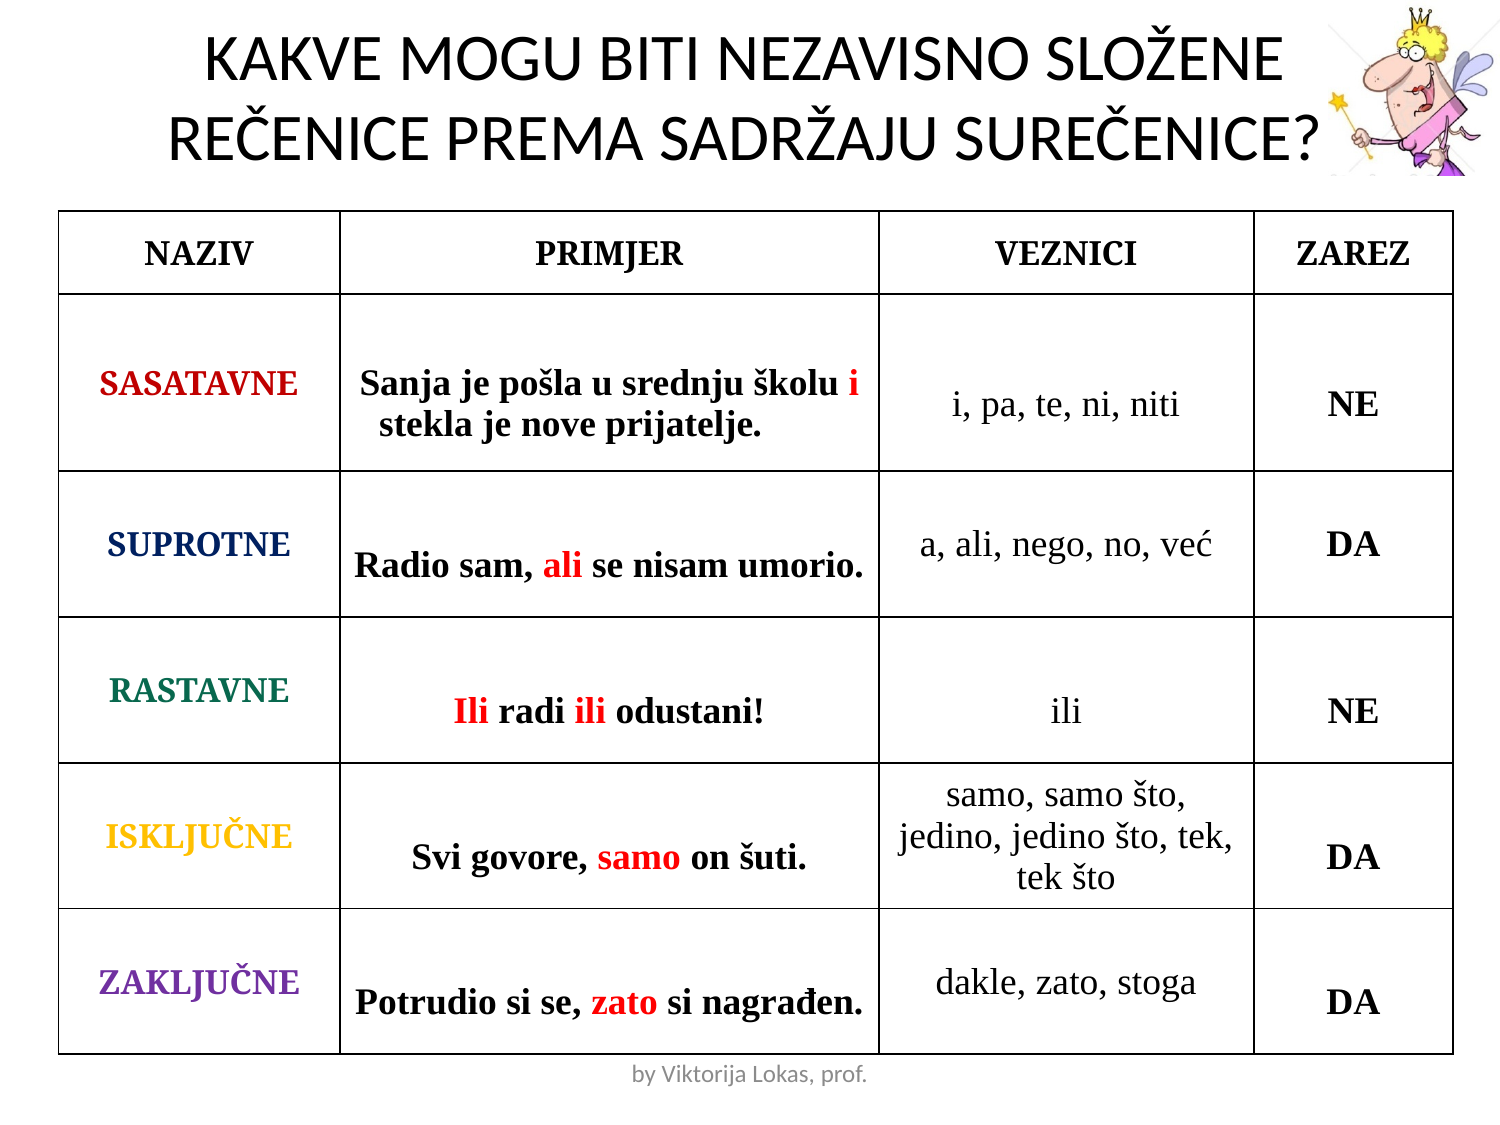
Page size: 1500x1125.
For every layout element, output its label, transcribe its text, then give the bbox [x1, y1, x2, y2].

table_header PRIMJER [341, 212, 878, 293]
table_cell Ili radi ili odustani! [341, 618, 878, 762]
table_cell DA [1255, 909, 1452, 1053]
table_cell a, ali, nego, no, već [880, 472, 1253, 616]
picture [1327, 0, 1500, 177]
table_cell SASATAVNE [59, 295, 339, 470]
table_cell i, pa, te, ni, niti [880, 295, 1253, 470]
table_header VEZNICI [880, 212, 1253, 293]
table_header NAZIV [59, 212, 339, 293]
table_cell DA [1255, 764, 1452, 908]
table_cell RASTAVNE [59, 618, 339, 762]
table_cell SUPROTNE [59, 472, 339, 616]
table_cell Svi govore, samo on šuti. [341, 764, 878, 908]
title KAKVE MOGU BITI NEZAVISNO SLOŽENE REČENICE PREMA SADRŽAJU SUREČENICE? [70, 0, 1421, 188]
table_cell Potrudio si se, zato si nagrađen. [341, 909, 878, 1053]
table_cell samo, samo što, jedino, jedino što, tek, tek što [880, 764, 1253, 908]
footer by Viktorija Lokas, prof. [512, 1042, 988, 1103]
table_cell Radio sam, ali se nisam umorio. [341, 472, 878, 616]
table_cell ISKLJUČNE [59, 764, 339, 908]
table_cell NE [1255, 295, 1452, 470]
table_cell ili [880, 618, 1253, 762]
table_cell DA [1255, 472, 1452, 616]
table_cell Sanja je pošla u srednju školu i stekla je nove prijatelje. [341, 295, 878, 470]
table_cell dakle, zato, stoga [880, 909, 1253, 1053]
table_cell ZAKLJUČNE [59, 909, 339, 1053]
table_cell NE [1255, 618, 1452, 762]
table_header ZAREZ [1255, 212, 1452, 293]
